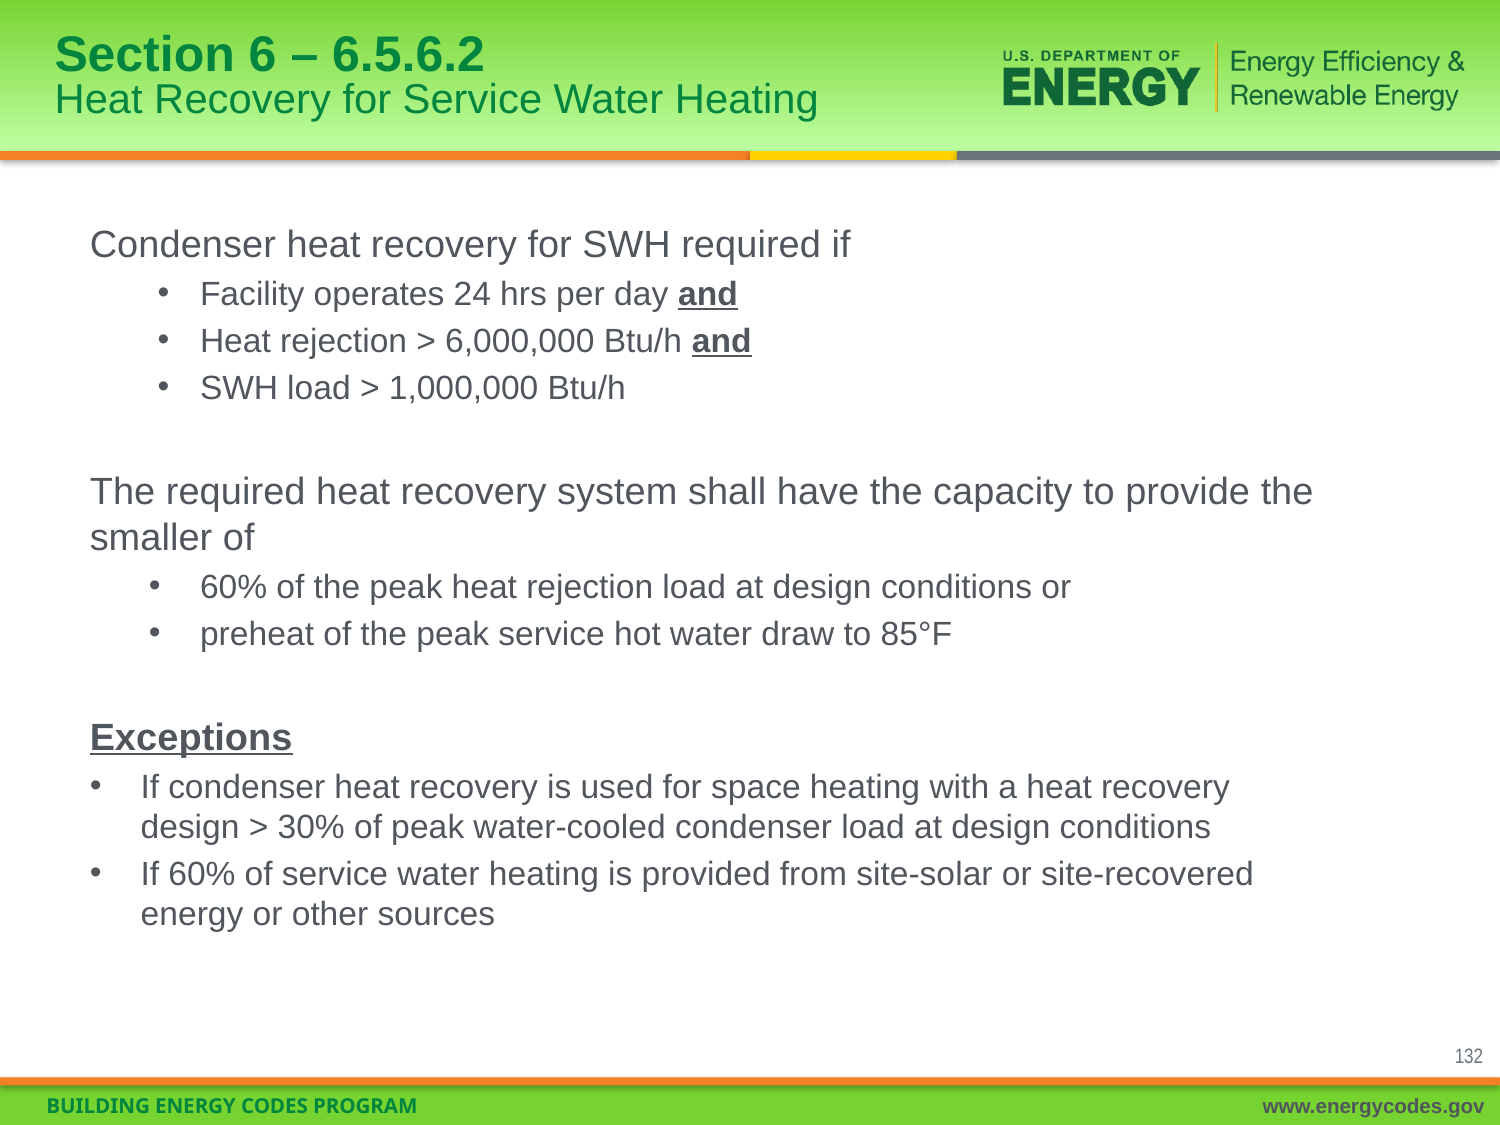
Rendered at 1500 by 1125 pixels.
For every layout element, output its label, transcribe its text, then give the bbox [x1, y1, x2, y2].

list Condenser heat recovery for SWH required if Facility operates 24 hrs per day and Heat rejection > 6,000,000 Btu/h and SWH load > 1,000,000 Btu/h The required heat recovery system shall have the capacity to provide the smaller of 60% of the peak heat rejection load at design conditions or preheat of the peak service hot water draw to 85°F Exceptions If condenser heat recovery is used for space heating with a heat recovery design > 30% of peak water-cooled condenser load at design conditions If 60% of service water heating is provided from site-solar or site-recovered energy or other sources [74, 212, 1334, 942]
title Section 6 – 6.5.6.2 Heat Recovery for Service Water Heating [39, 0, 1432, 155]
